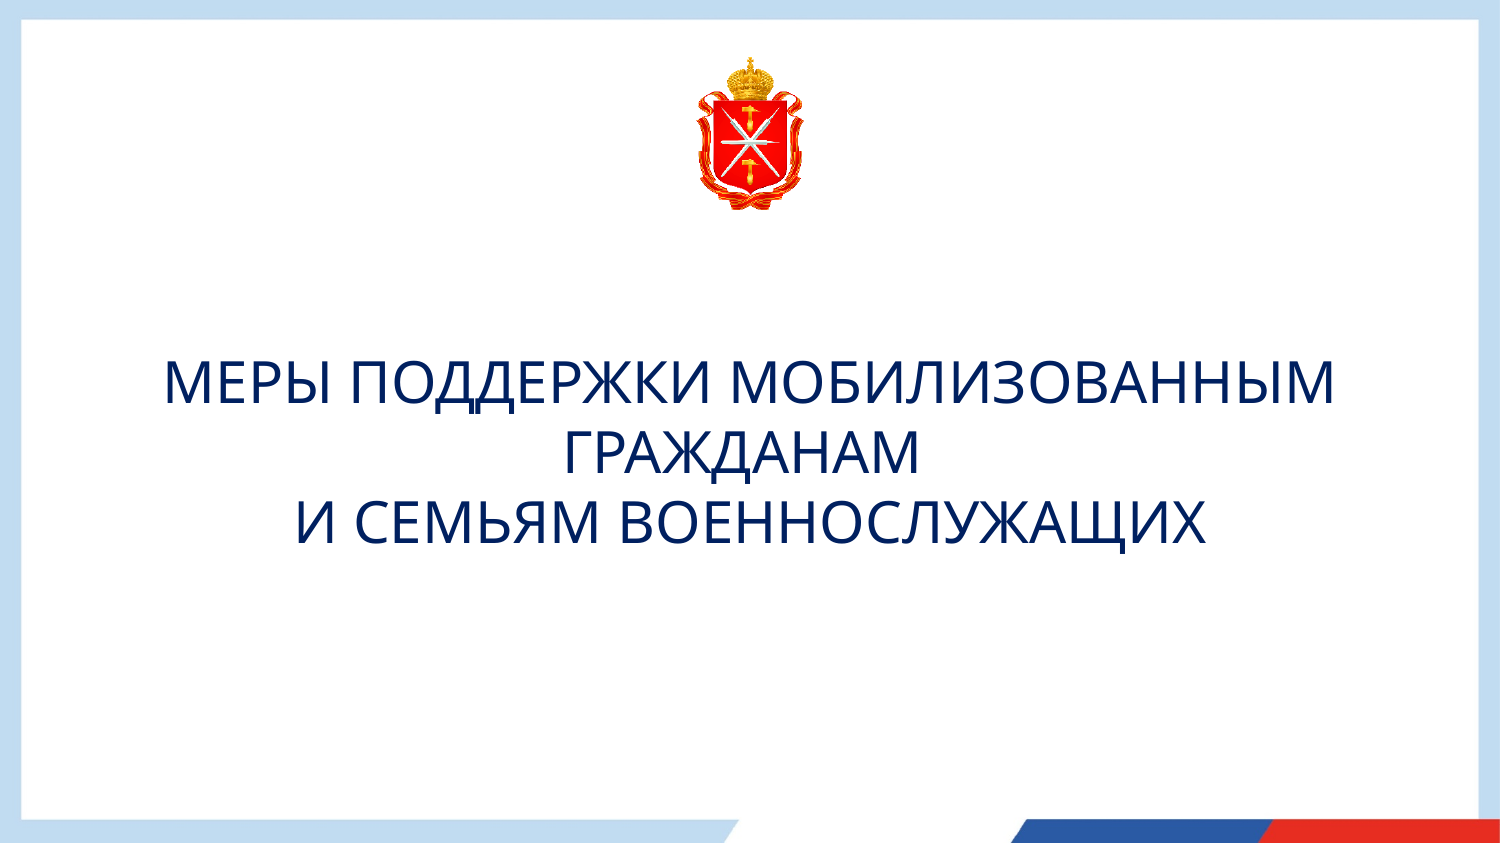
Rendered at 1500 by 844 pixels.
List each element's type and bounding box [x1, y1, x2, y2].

list [696, 57, 804, 210]
picture [0, 0, 1500, 843]
